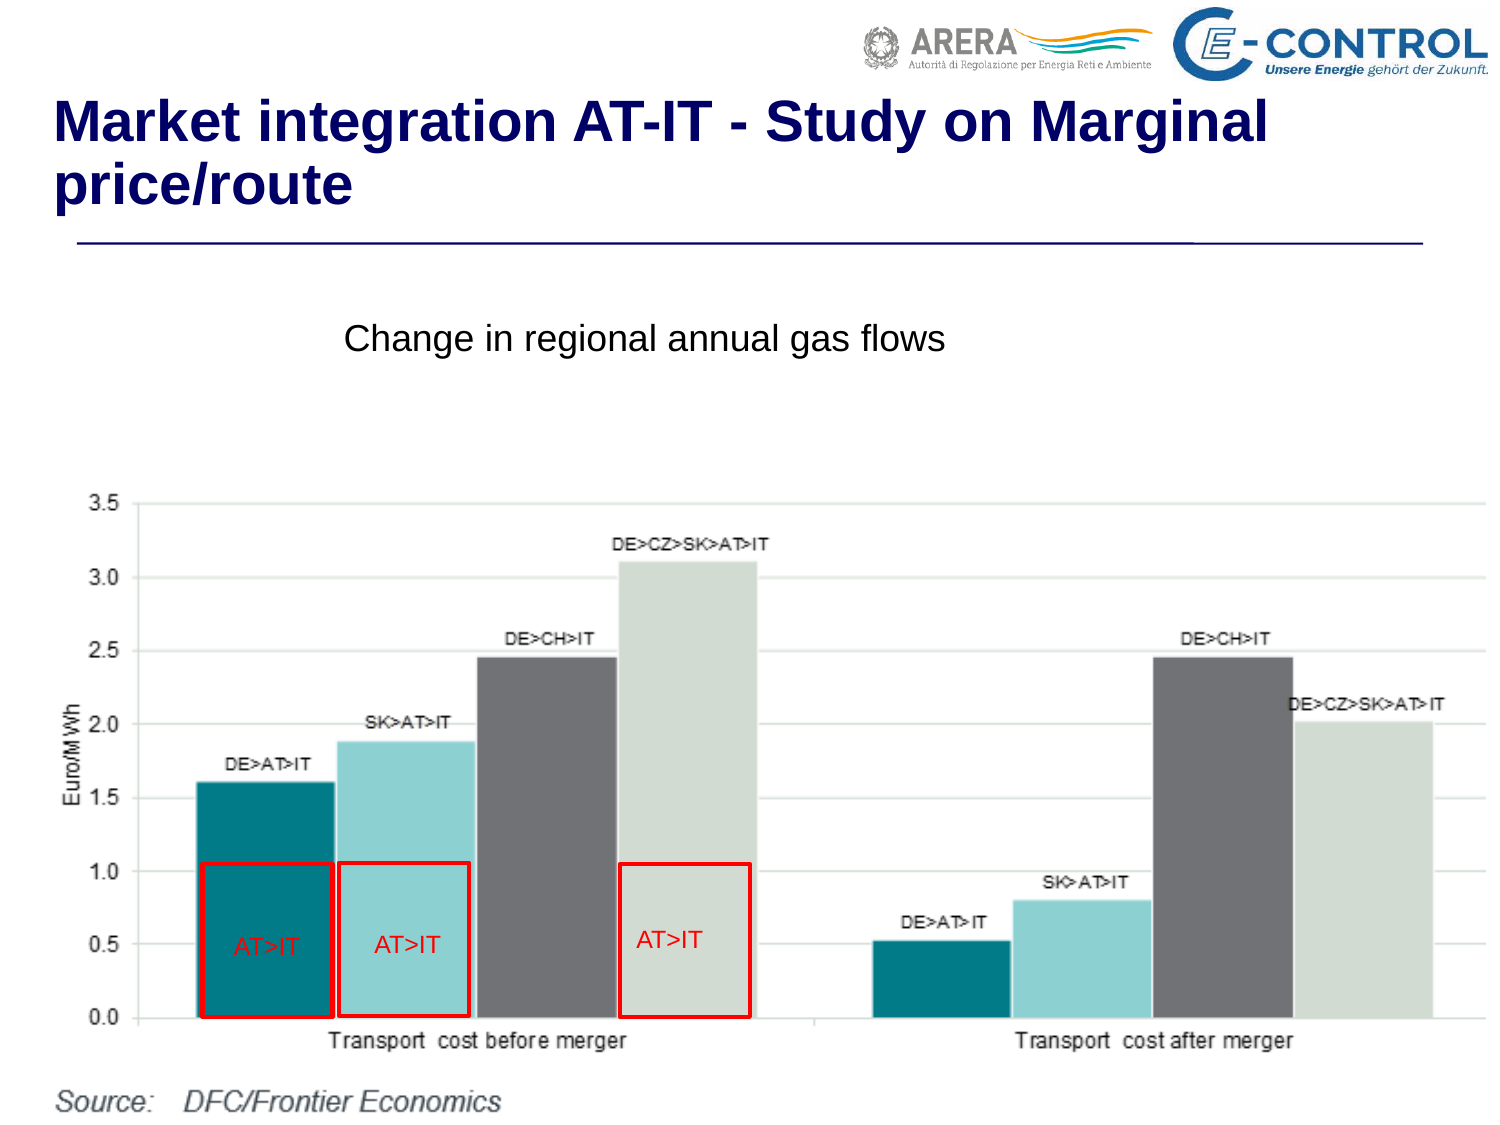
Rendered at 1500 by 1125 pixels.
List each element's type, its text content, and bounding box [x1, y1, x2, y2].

title Market integration AT-IT - Study on Marginal price/route [53, 115, 1500, 194]
picture [848, 11, 1164, 86]
picture [37, 489, 1486, 1125]
text_box Change in regional annual gas flows [328, 306, 972, 367]
picture [1173, 7, 1488, 81]
